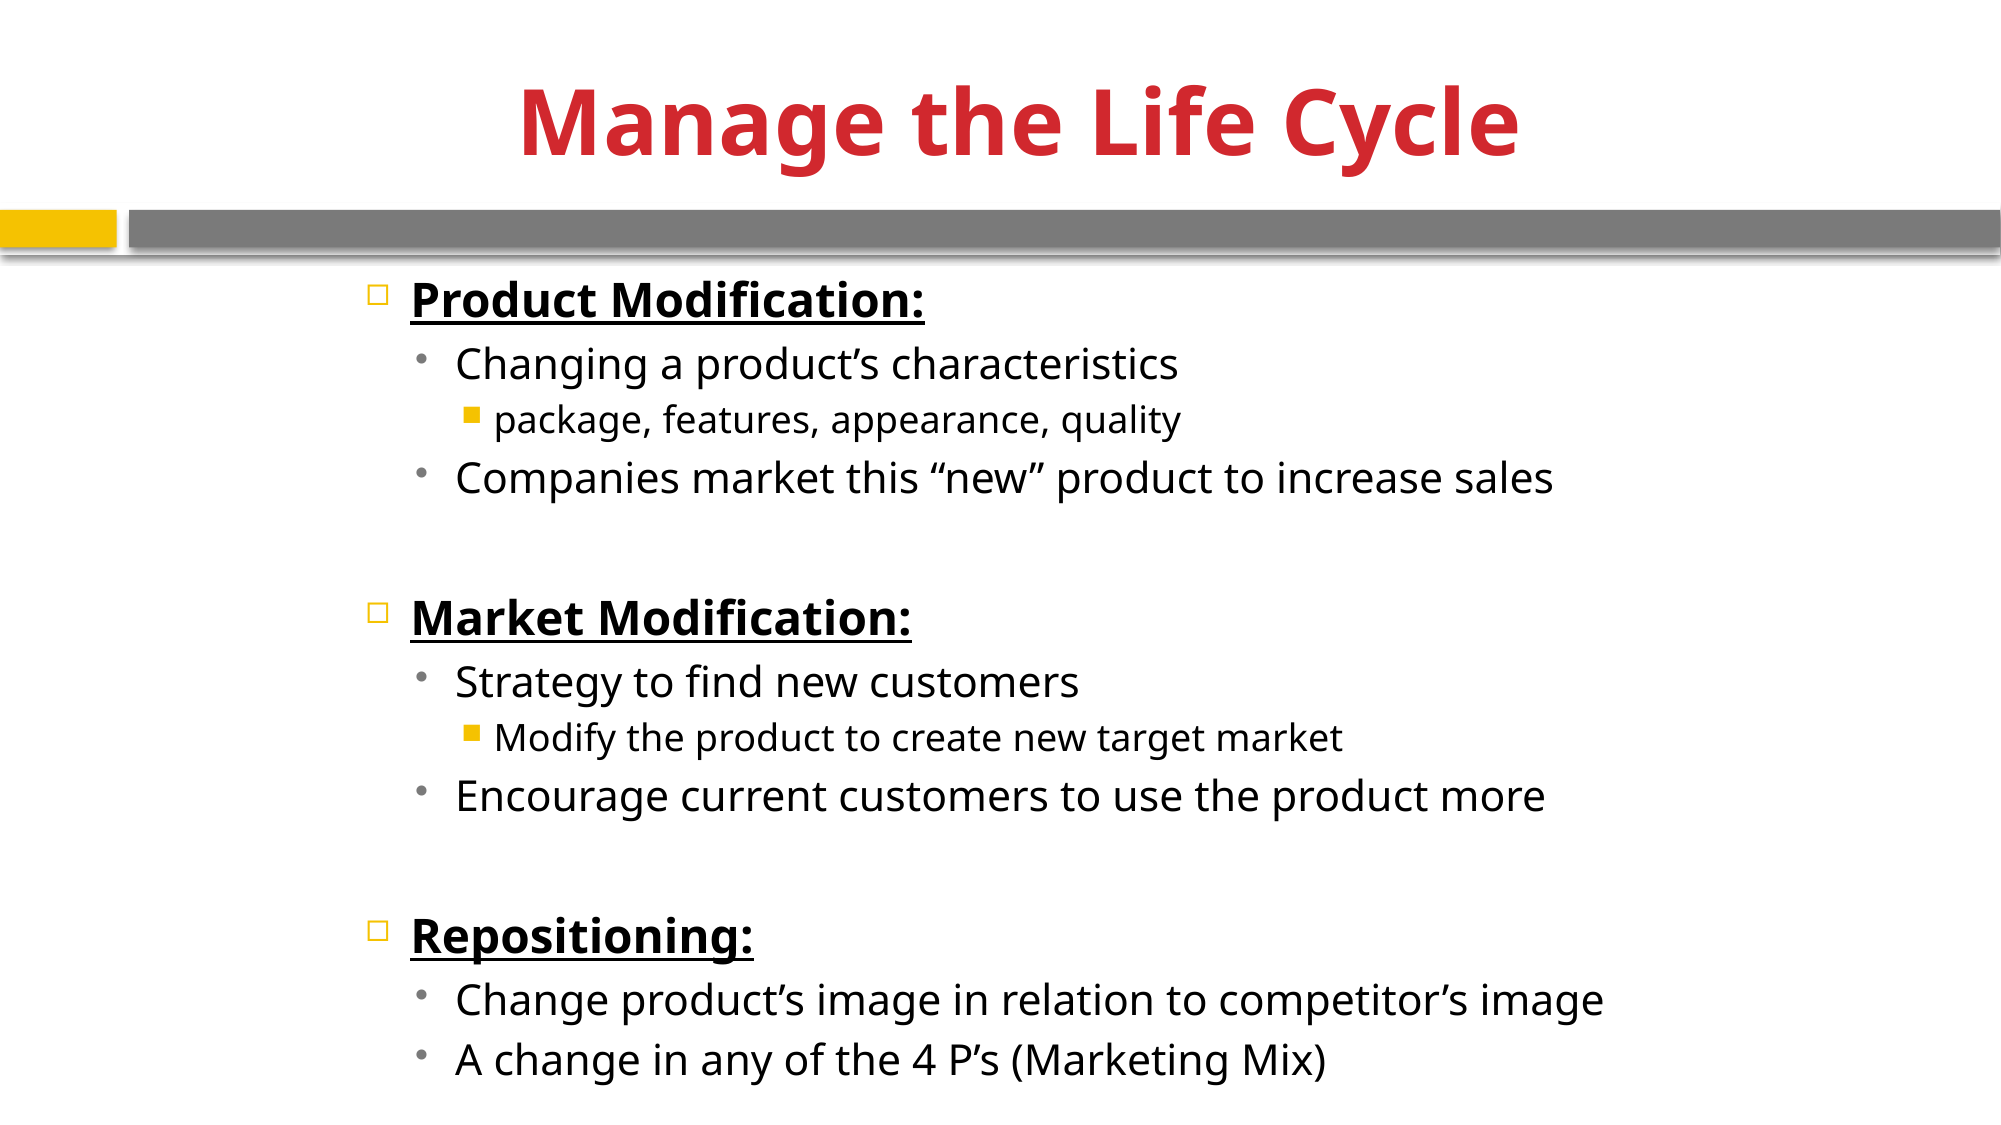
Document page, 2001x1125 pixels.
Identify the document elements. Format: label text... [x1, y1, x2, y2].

list Product Modification: Changing a product’s characteristics package, features, appearance, quality Companies market this “new” product to increase sales Market Modification: Strategy to find new customers Modify the product to create new target market Encourage current customers to use the product more Repositioning: Change product’s image in relation to competitor’s image A change in any of the 4 P’s (Marketing Mix) [350, 262, 1688, 1100]
title Manage the Life Cycle [350, 37, 1688, 200]
